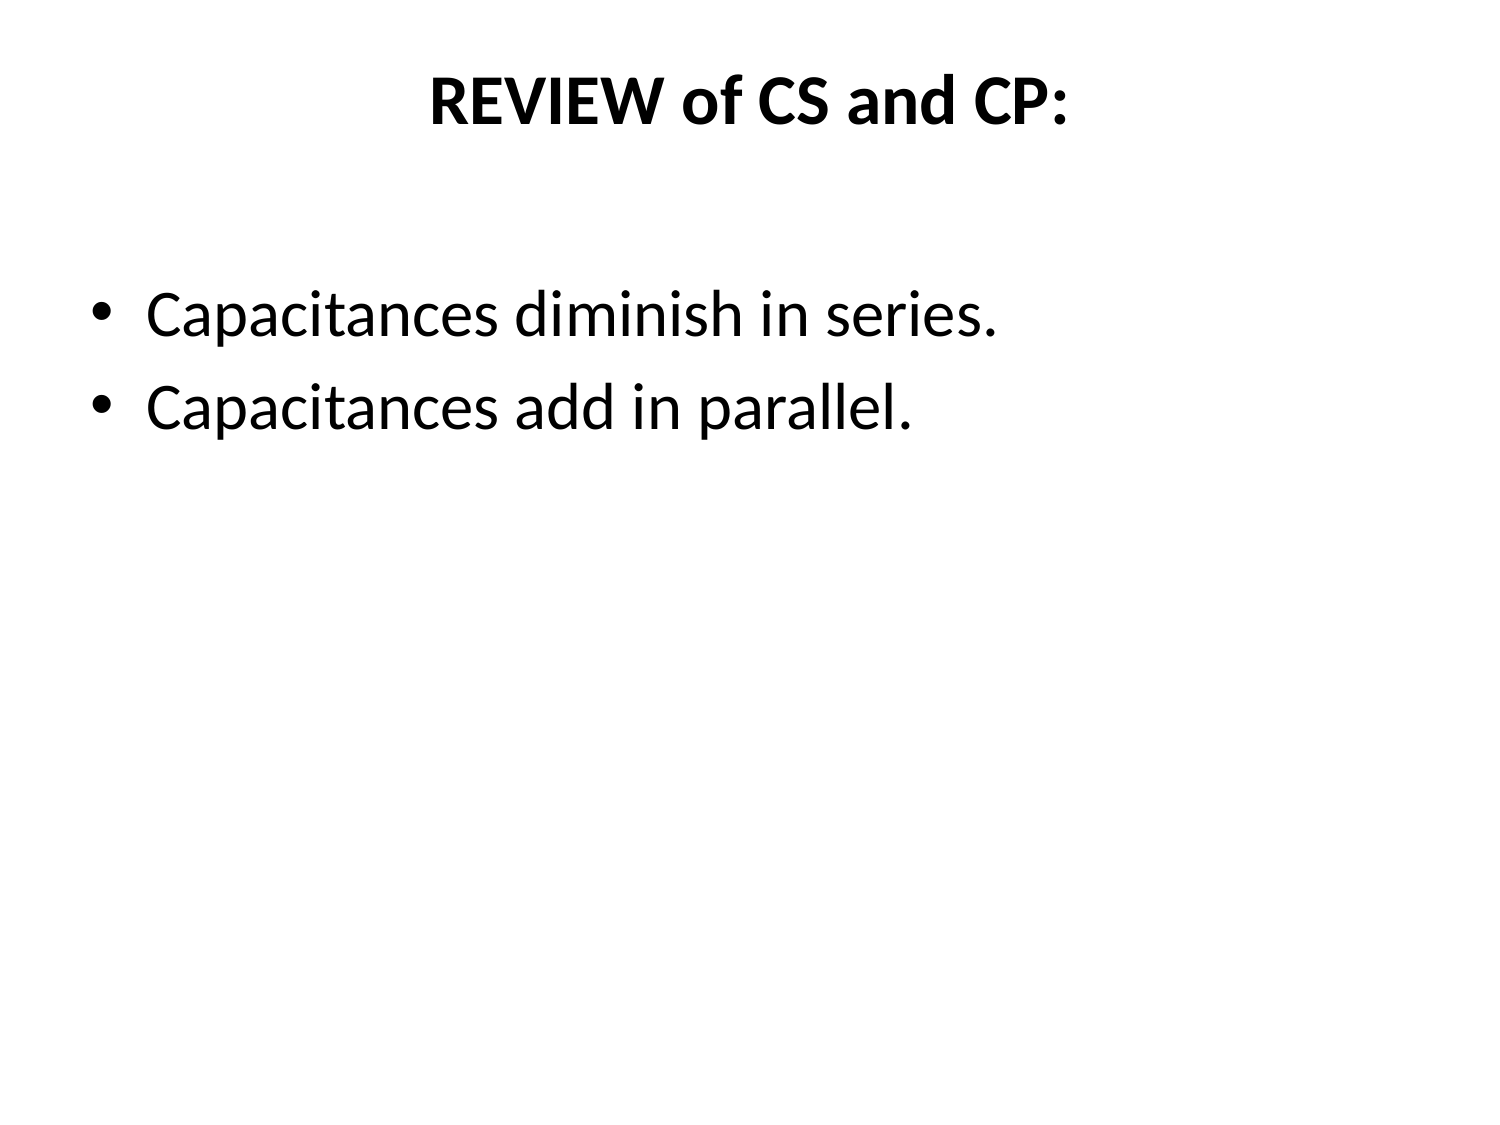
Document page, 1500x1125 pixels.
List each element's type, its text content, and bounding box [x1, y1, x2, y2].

title REVIEW of CS and CP: [75, 45, 1425, 233]
list Capacitances diminish in series. Capacitances add in parallel. [75, 262, 1425, 1005]
